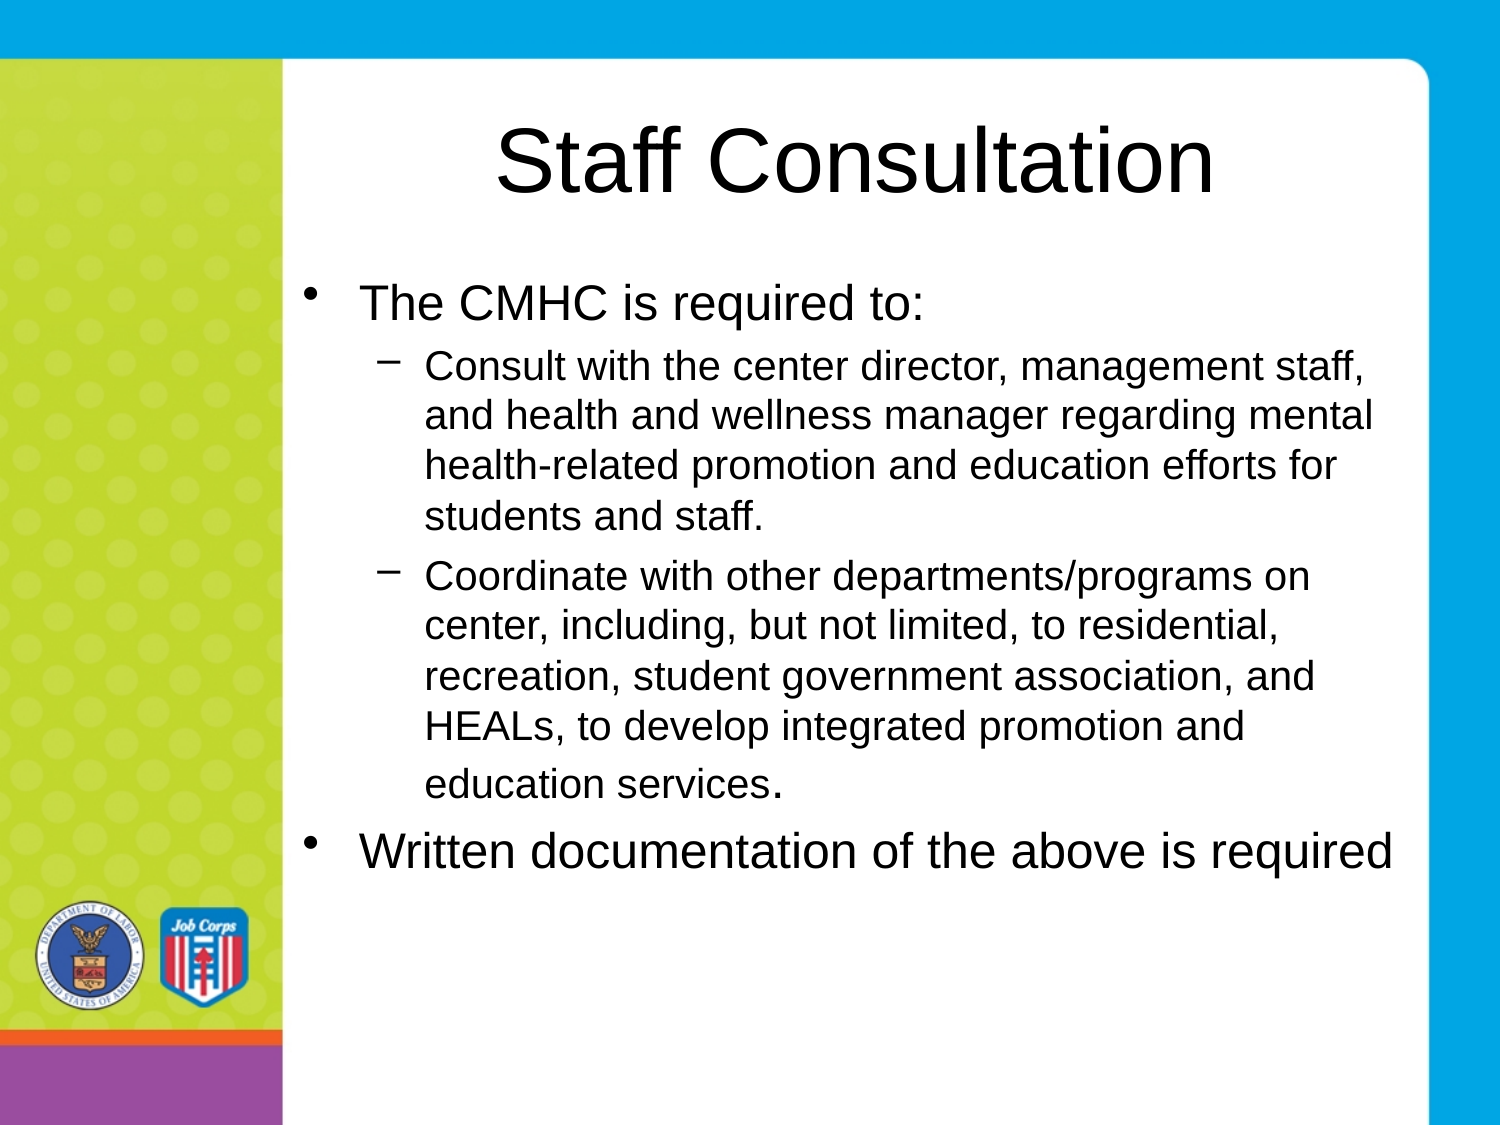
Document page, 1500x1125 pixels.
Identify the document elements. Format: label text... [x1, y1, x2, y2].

title Staff Consultation [287, 62, 1426, 251]
list The CMHC is required to: Consult with the center director, management staff, and health and wellness manager regarding mental health-related promotion and education efforts for students and staff. Coordinate with other departments/programs on center, including, but not limited, to residential, recreation, student government association, and HEALs, to develop integrated promotion and education services. Written documentation of the above is required [287, 262, 1426, 926]
picture [0, 58, 1430, 1125]
